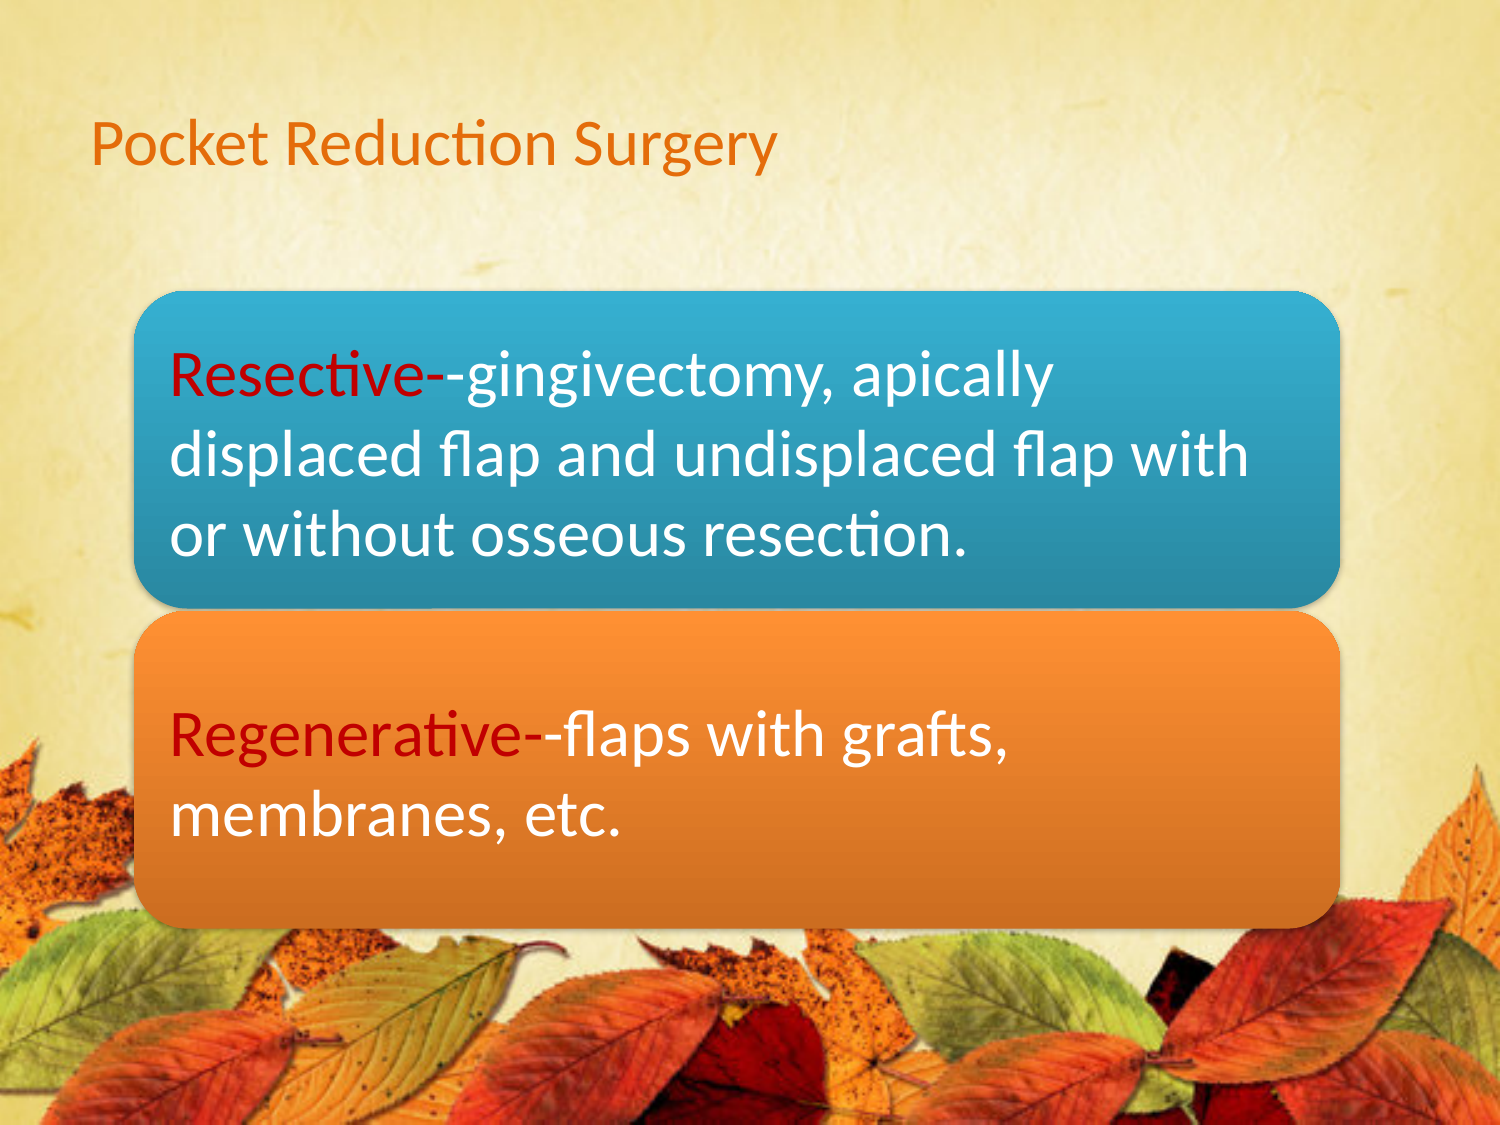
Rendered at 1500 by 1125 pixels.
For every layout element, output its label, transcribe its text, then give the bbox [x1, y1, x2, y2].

picture [0, 0, 1500, 1125]
title Pocket Reduction Surgery [75, 45, 1425, 233]
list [133, 290, 1341, 929]
